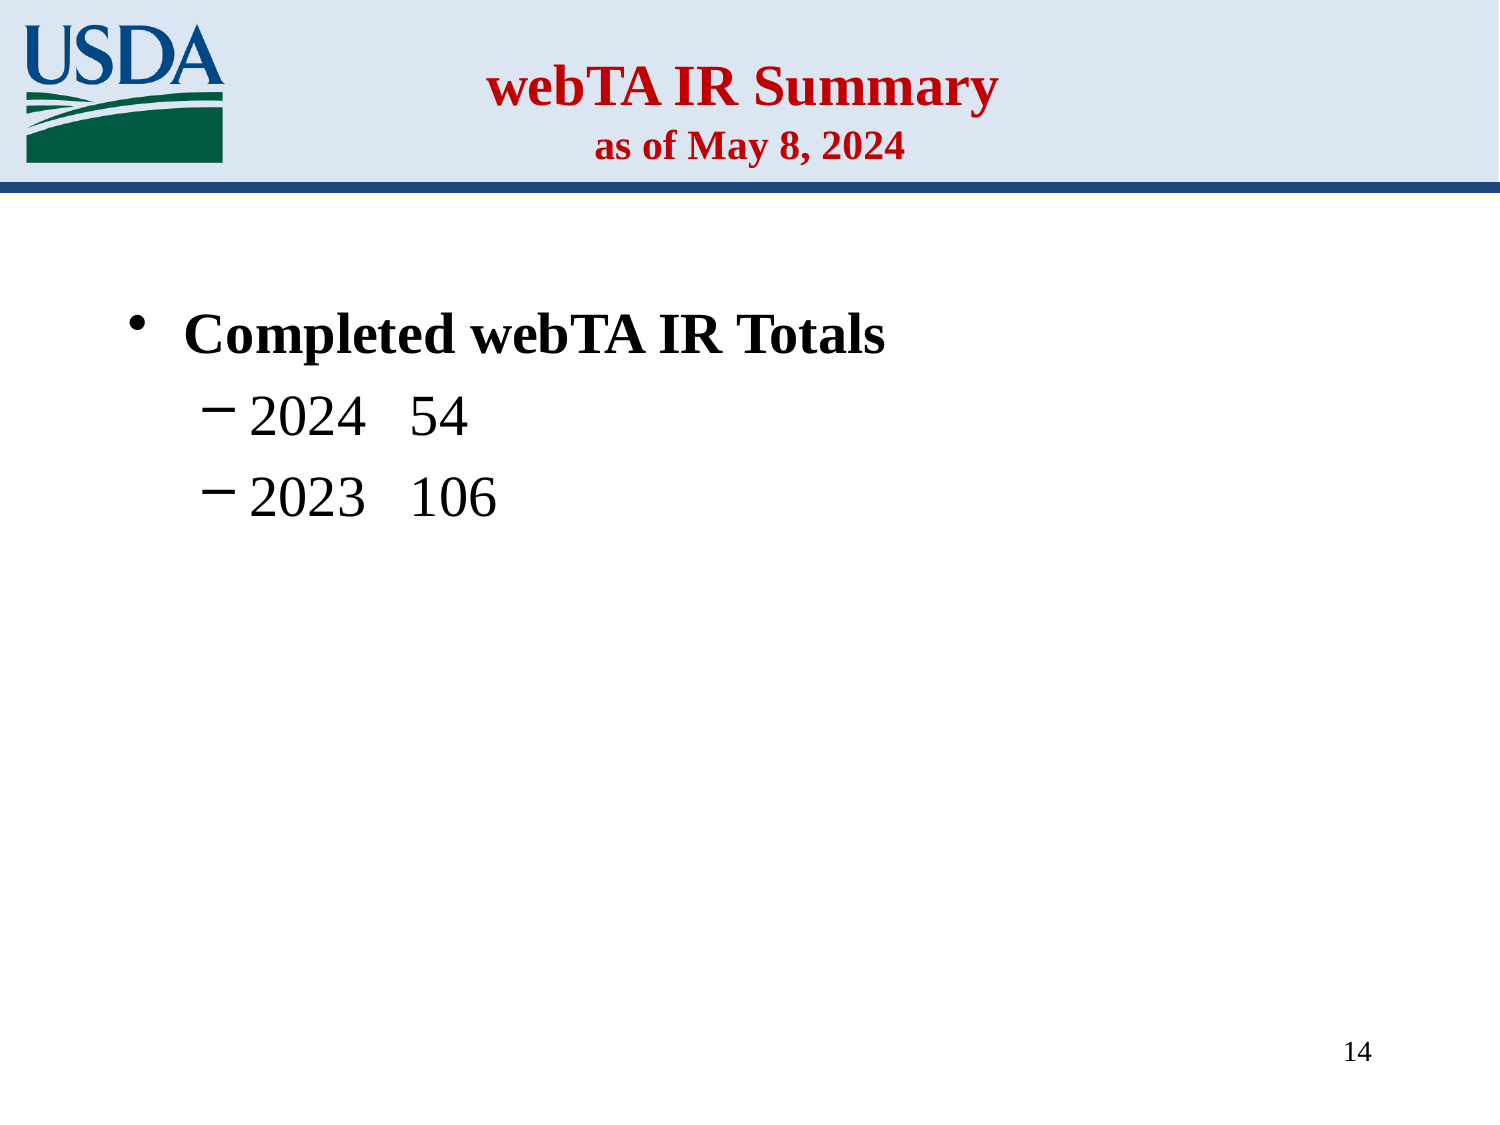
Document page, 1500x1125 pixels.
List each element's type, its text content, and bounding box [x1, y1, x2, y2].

title webTA IR Summary as of May 8, 2024 [75, 24, 1425, 175]
picture [24, 23, 225, 163]
slide_number 14 [1074, 1024, 1388, 1101]
list Completed webTA IR Totals 2024 54 2023 106 [112, 287, 1388, 963]
